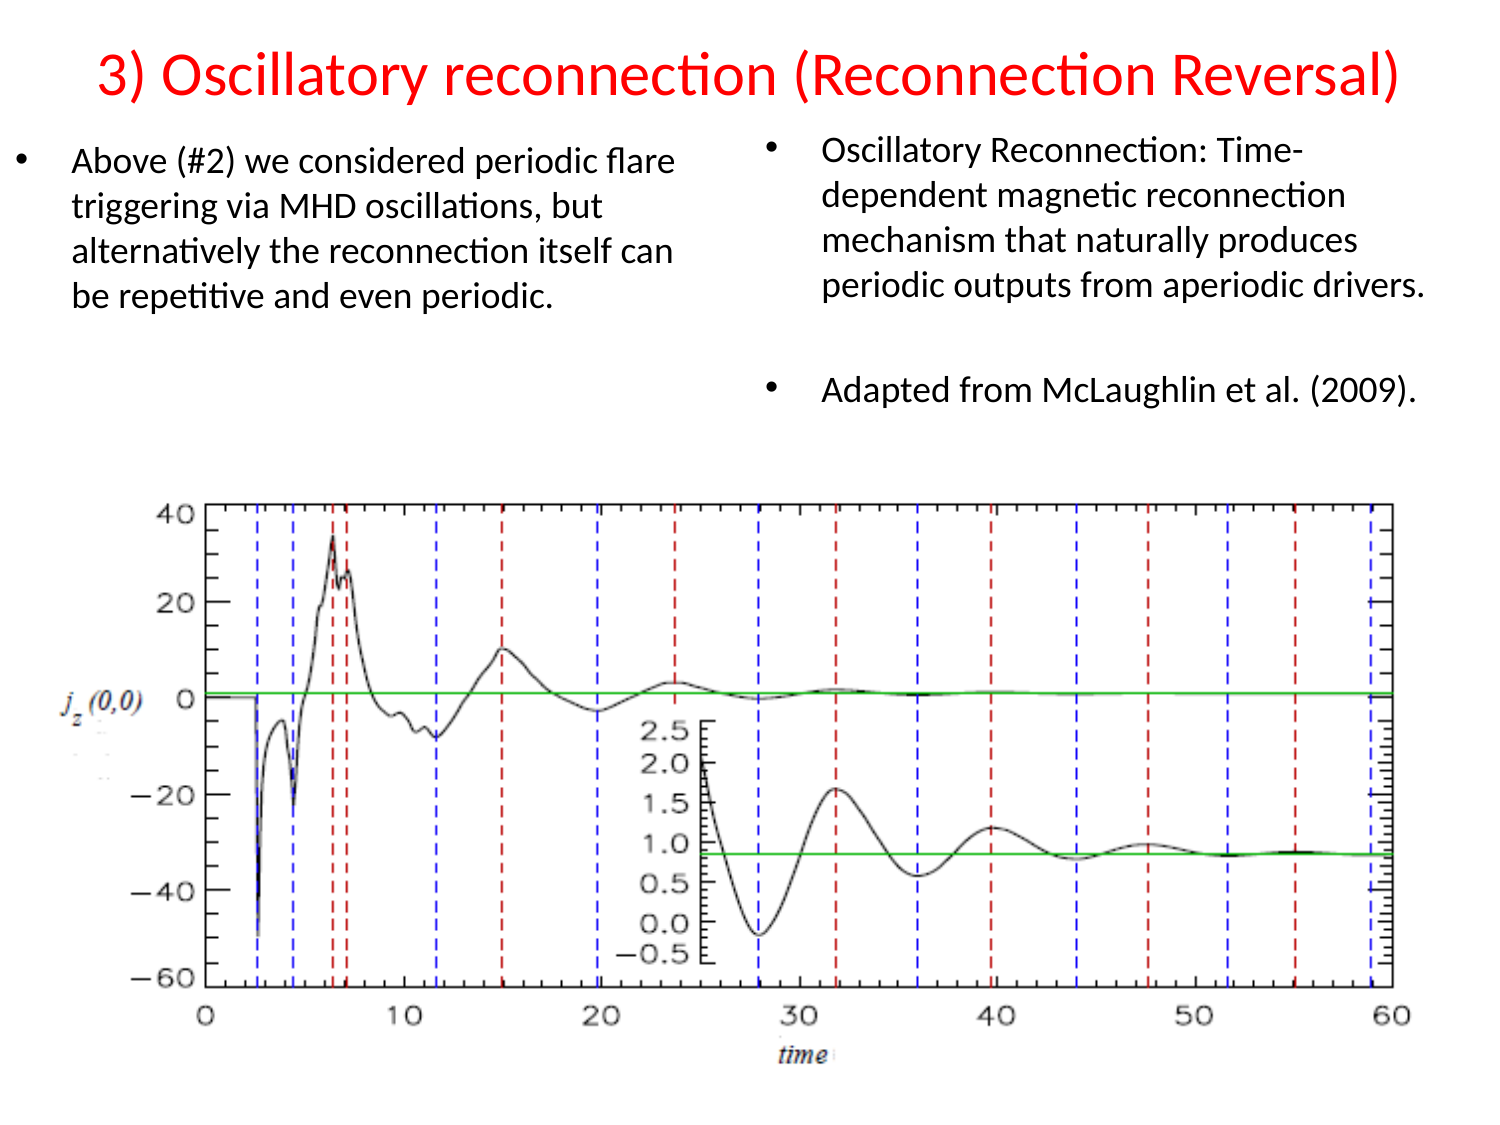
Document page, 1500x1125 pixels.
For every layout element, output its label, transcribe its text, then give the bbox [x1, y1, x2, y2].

title 3) Oscillatory reconnection (Reconnection Reversal) [75, 0, 1425, 164]
text_box Oscillatory Reconnection: Time-dependent magnetic reconnection mechanism that naturally produces periodic outputs from aperiodic drivers. Adapted from McLaughlin et al. (2009). [750, 117, 1465, 493]
picture [46, 491, 1428, 1079]
list Above (#2) we considered periodic flare triggering via MHD oscillations, but alternatively the reconnection itself can be repetitive and even periodic. [0, 128, 727, 481]
